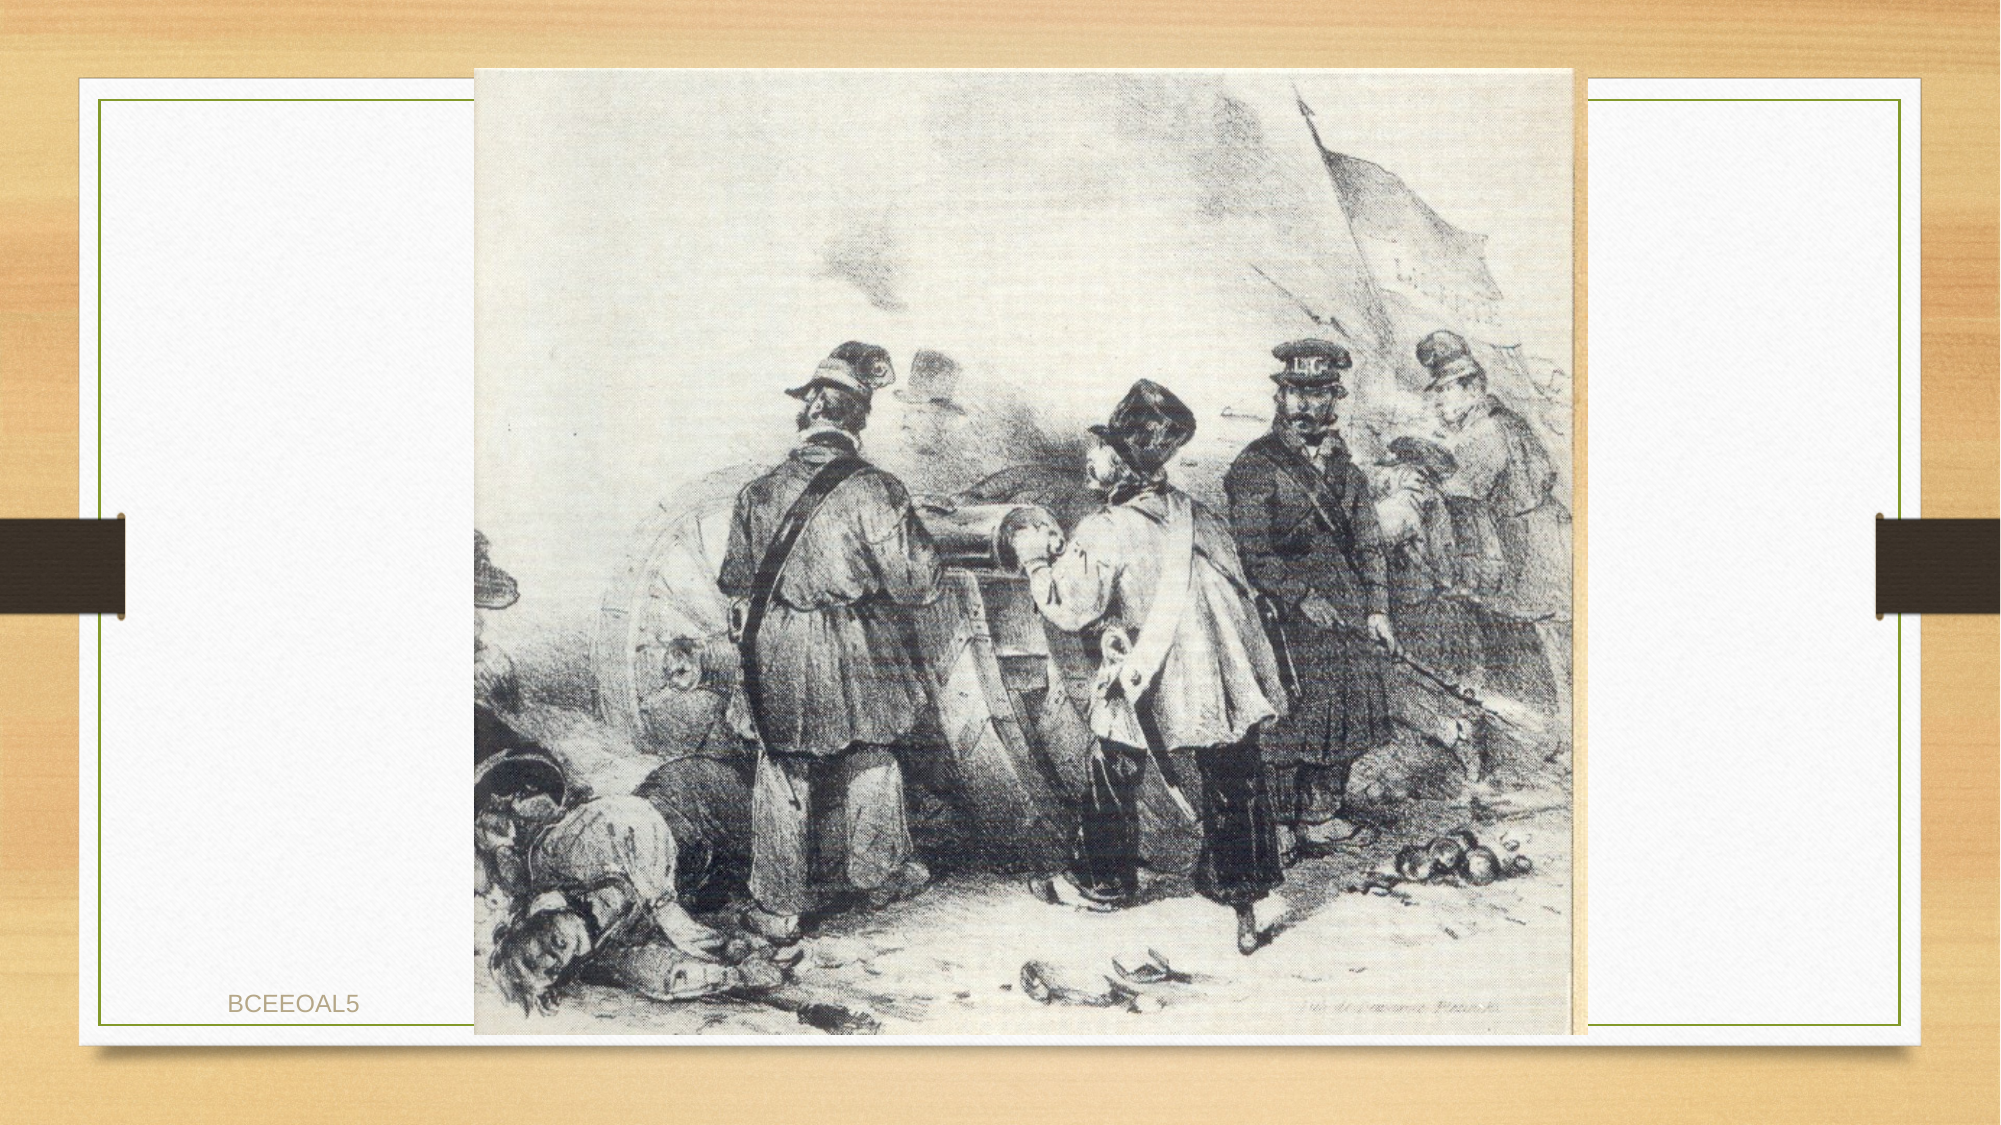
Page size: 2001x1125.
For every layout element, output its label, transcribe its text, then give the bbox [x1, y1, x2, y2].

footer BCEEOAL5 [212, 979, 474, 1025]
picture [0, 0, 2001, 1125]
